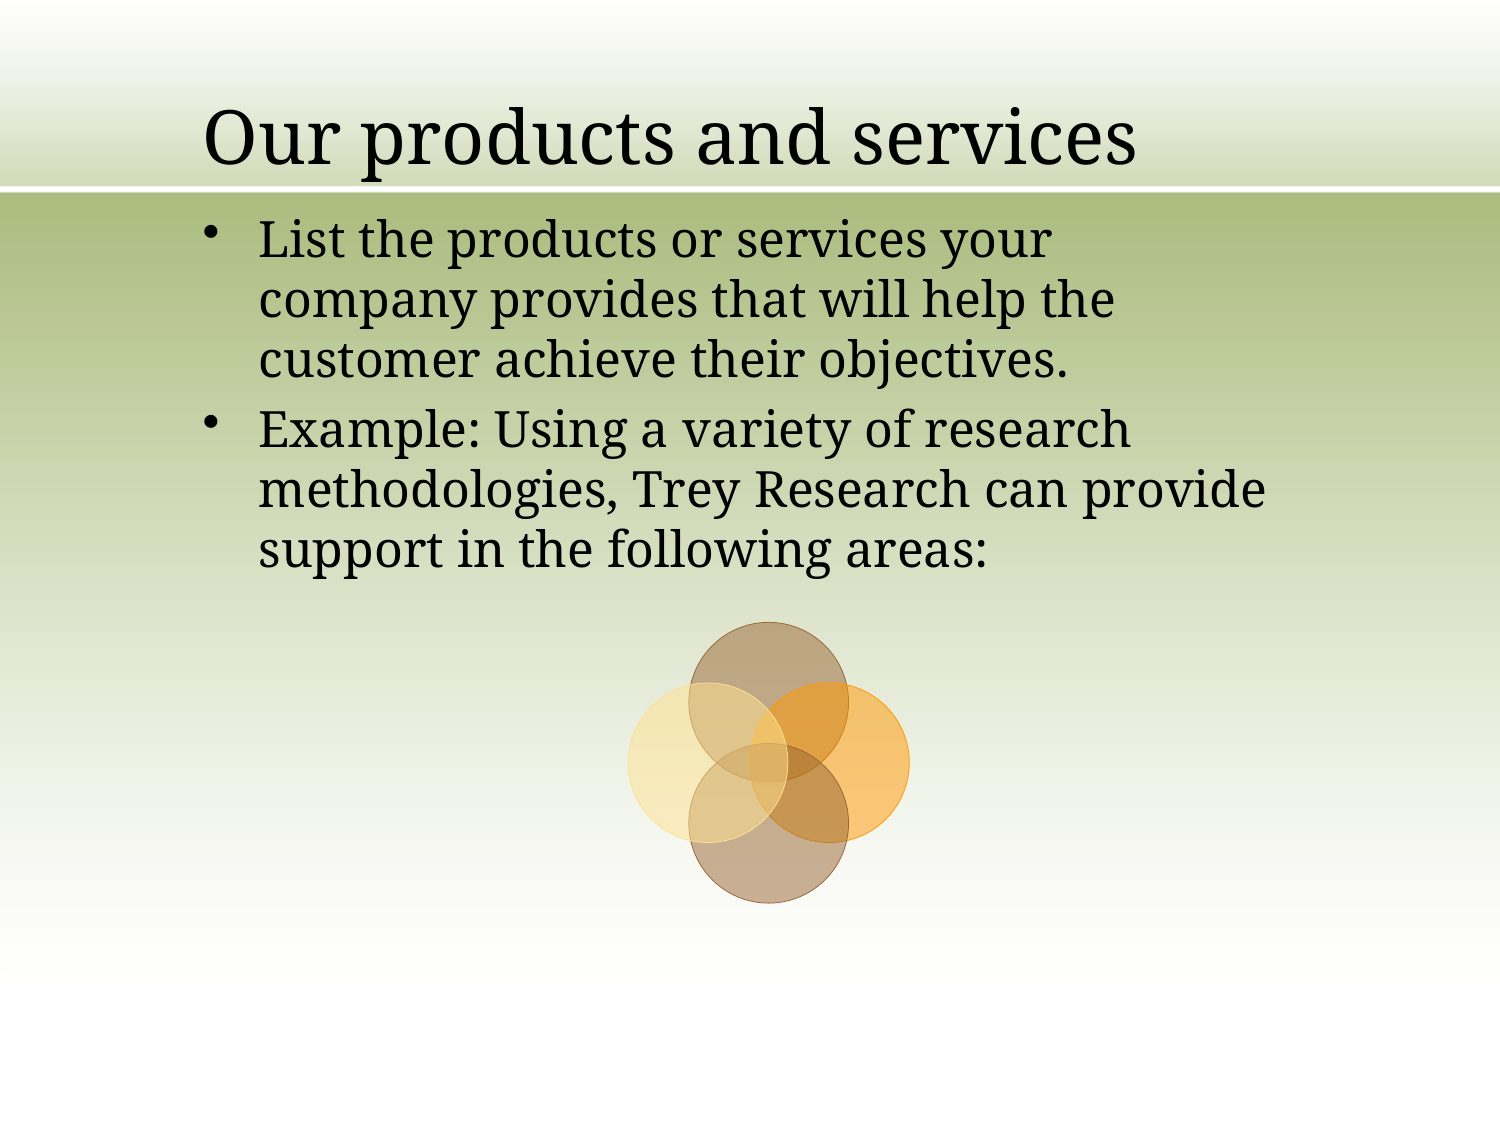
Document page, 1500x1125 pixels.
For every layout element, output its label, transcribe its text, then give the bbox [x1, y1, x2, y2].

title Our products and services [187, 12, 1301, 188]
picture [0, 0, 1500, 1125]
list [137, 549, 1401, 976]
list List the products or services your company provides that will help the customer achieve their objectives. Example: Using a variety of research methodologies, Trey Research can provide support in the following areas: [187, 199, 1301, 548]
